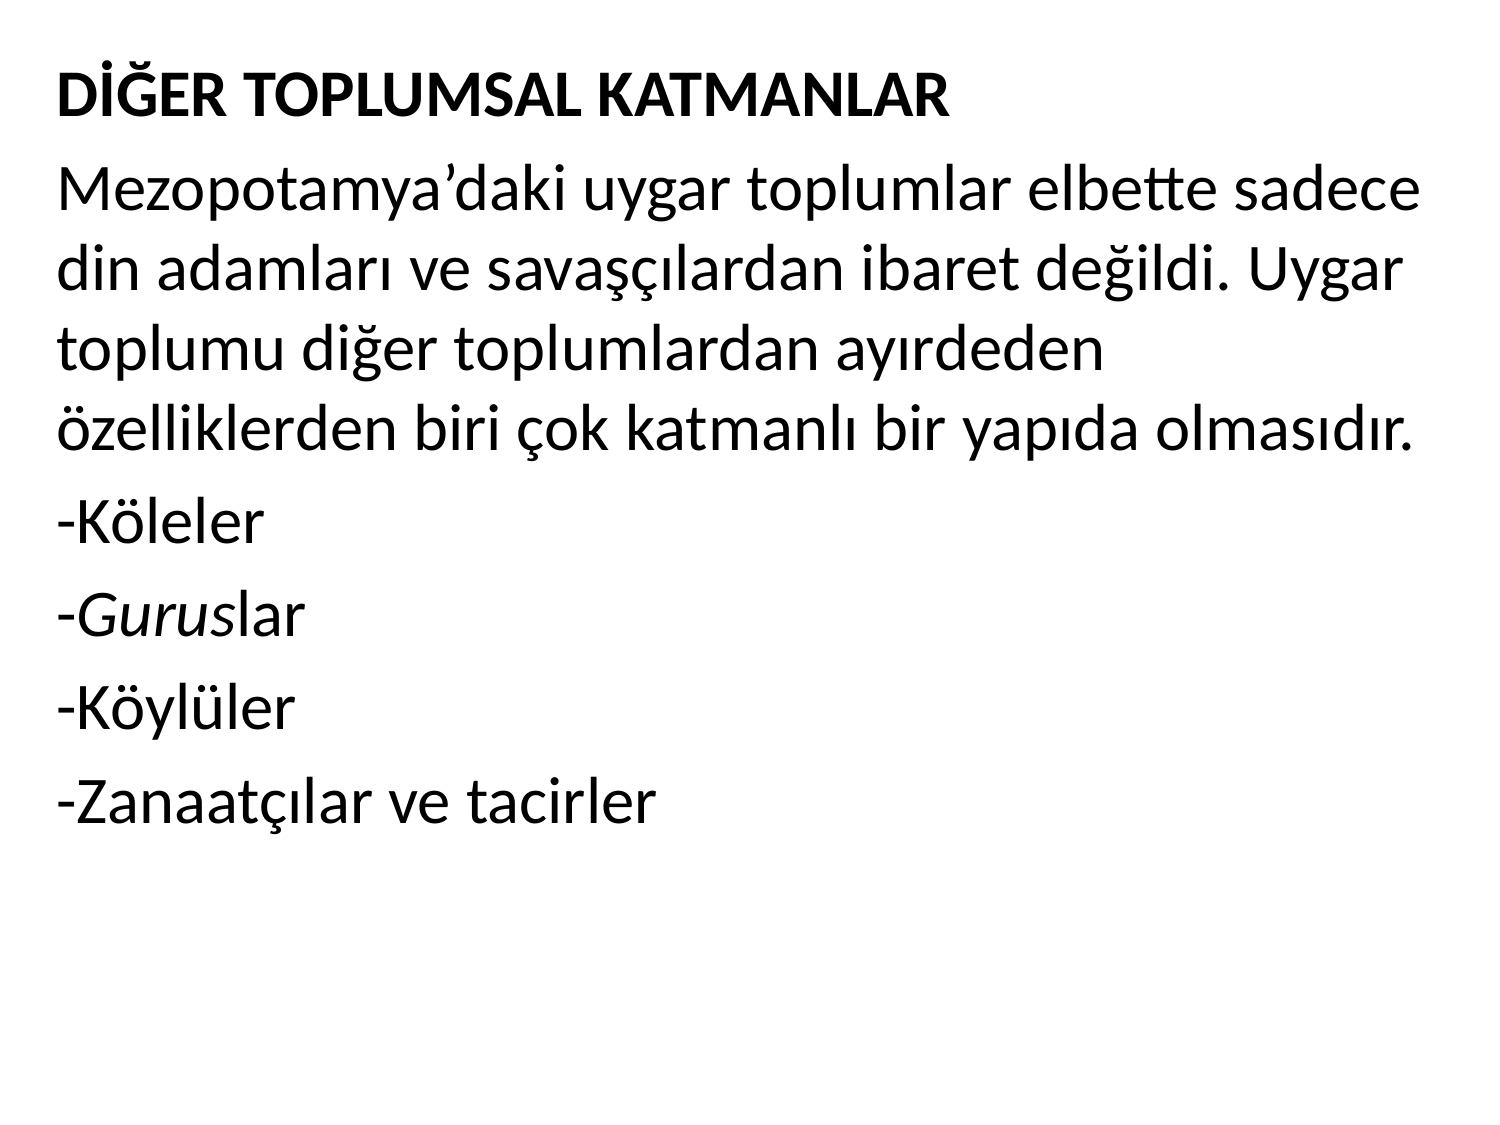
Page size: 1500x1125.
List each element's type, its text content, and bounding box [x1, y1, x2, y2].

list DİĞER TOPLUMSAL KATMANLAR Mezopotamya’daki uygar toplumlar elbette sadece din adamları ve savaşçılardan ibaret değildi. Uygar toplumu diğer toplumlardan ayırdeden özelliklerden biri çok katmanlı bir yapıda olmasıdır. -Köleler -Guruslar -Köylüler -Zanaatçılar ve tacirler [41, 42, 1471, 1094]
